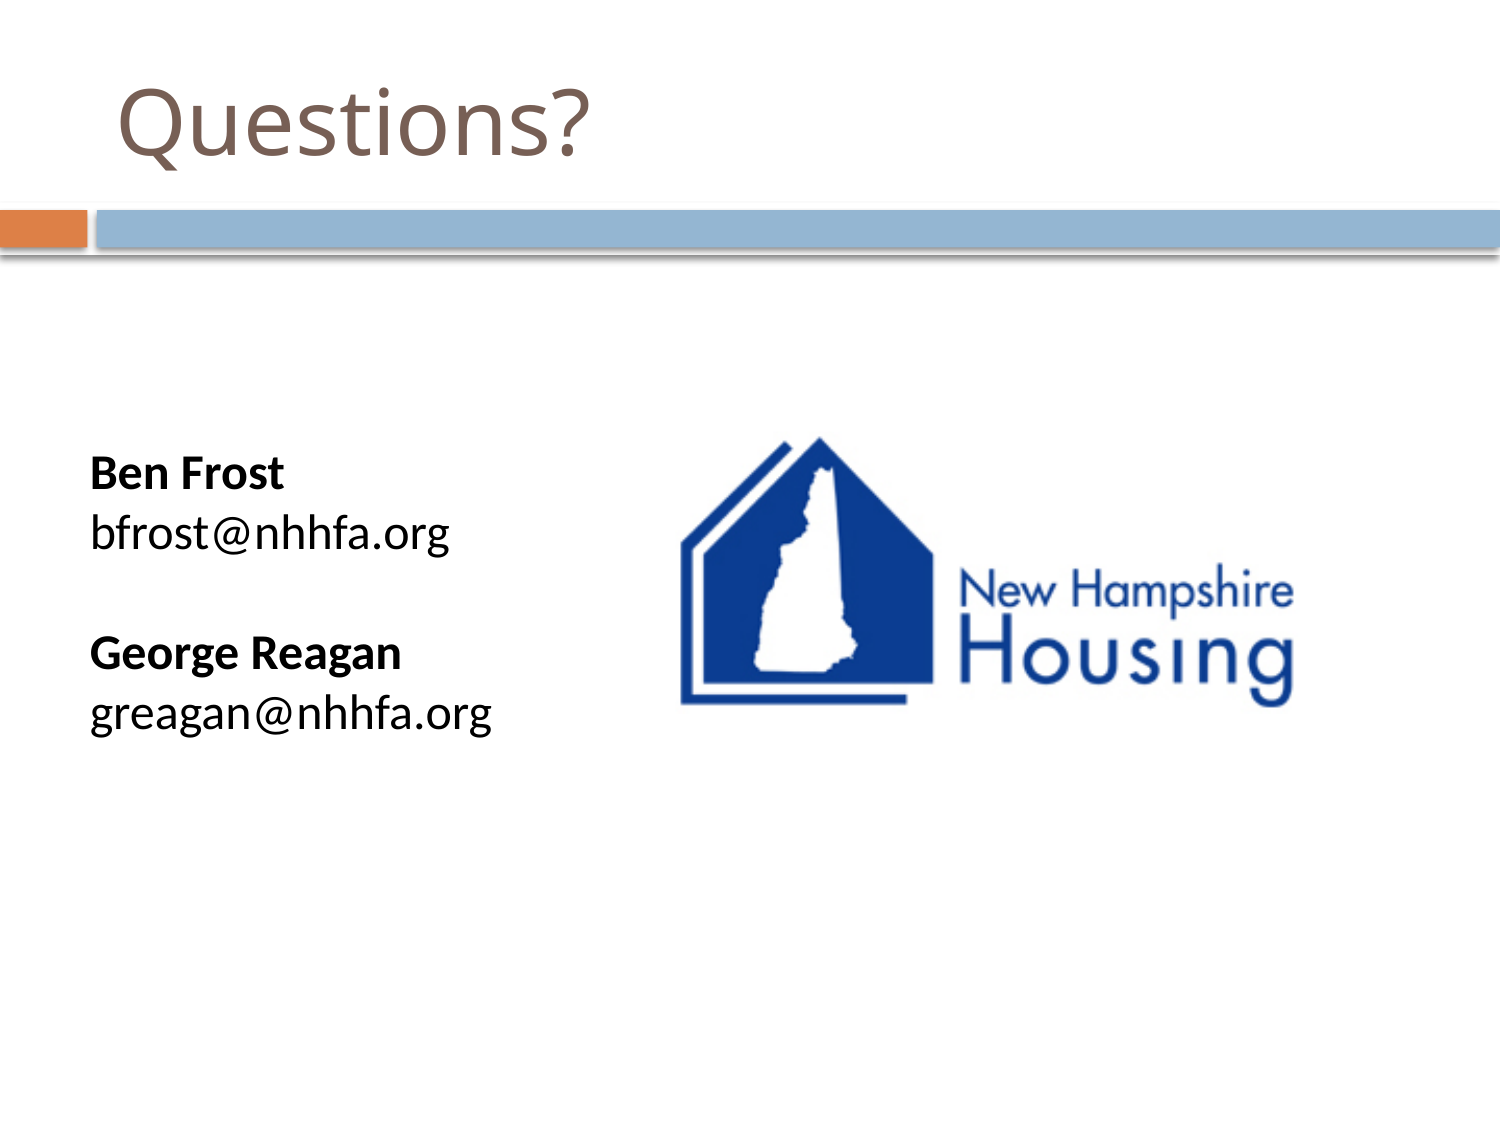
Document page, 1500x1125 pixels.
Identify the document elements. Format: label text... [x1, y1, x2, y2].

picture [674, 431, 1301, 714]
text_box Ben Frost bfrost@nhhfa.org George Reagan greagan@nhhfa.org [75, 431, 650, 747]
title Questions? [100, 37, 1438, 200]
